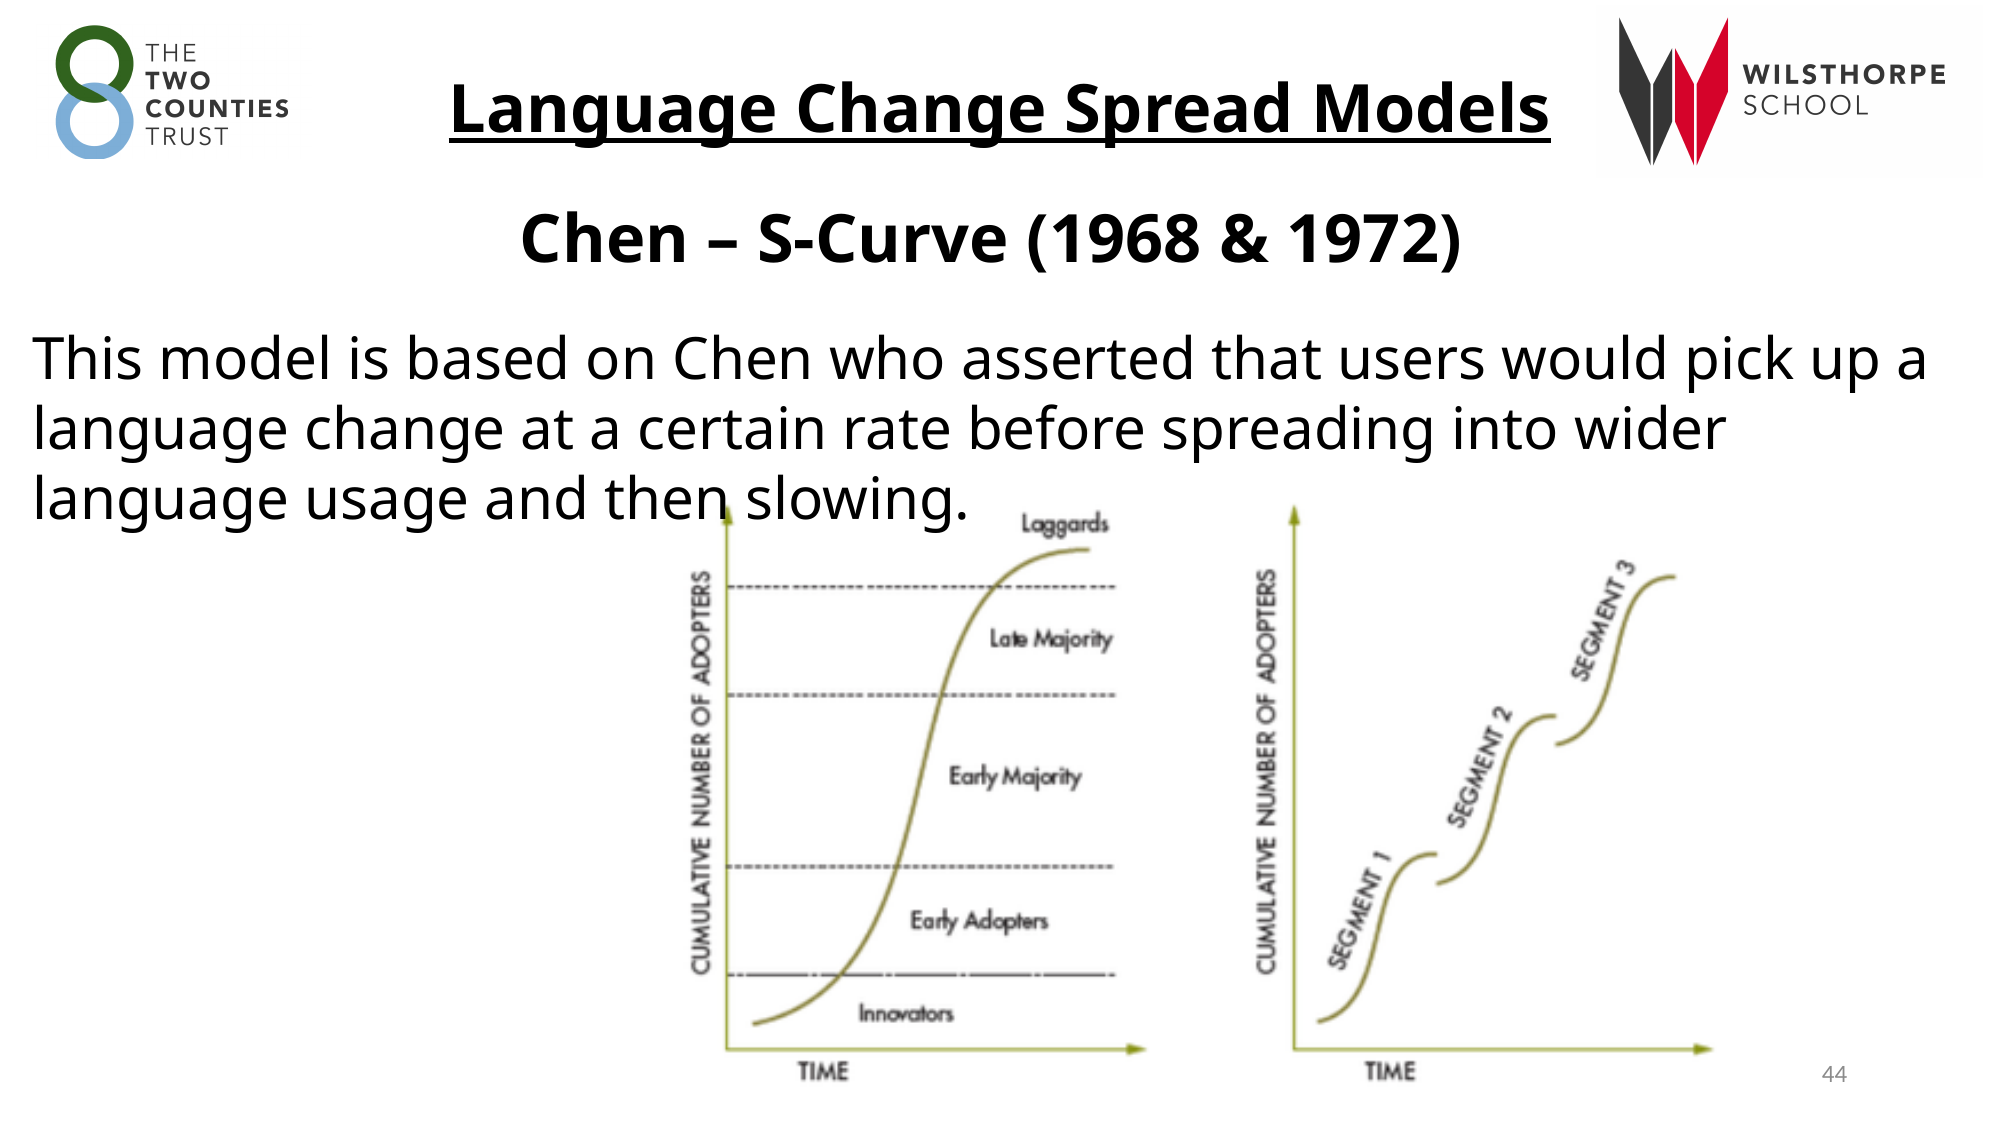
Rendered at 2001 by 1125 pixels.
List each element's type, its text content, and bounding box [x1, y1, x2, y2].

text_box Language Change Spread Models Chen – S-Curve (1968 & 1972) This model is based on Chen who asserted that users would pick up a language change at a certain rate before spreading into wider language usage and then slowing. [17, 58, 1983, 584]
picture [1596, 5, 1983, 178]
picture [646, 483, 1790, 1103]
slide_number 44 [1790, 1042, 1863, 1103]
picture [36, 24, 312, 159]
